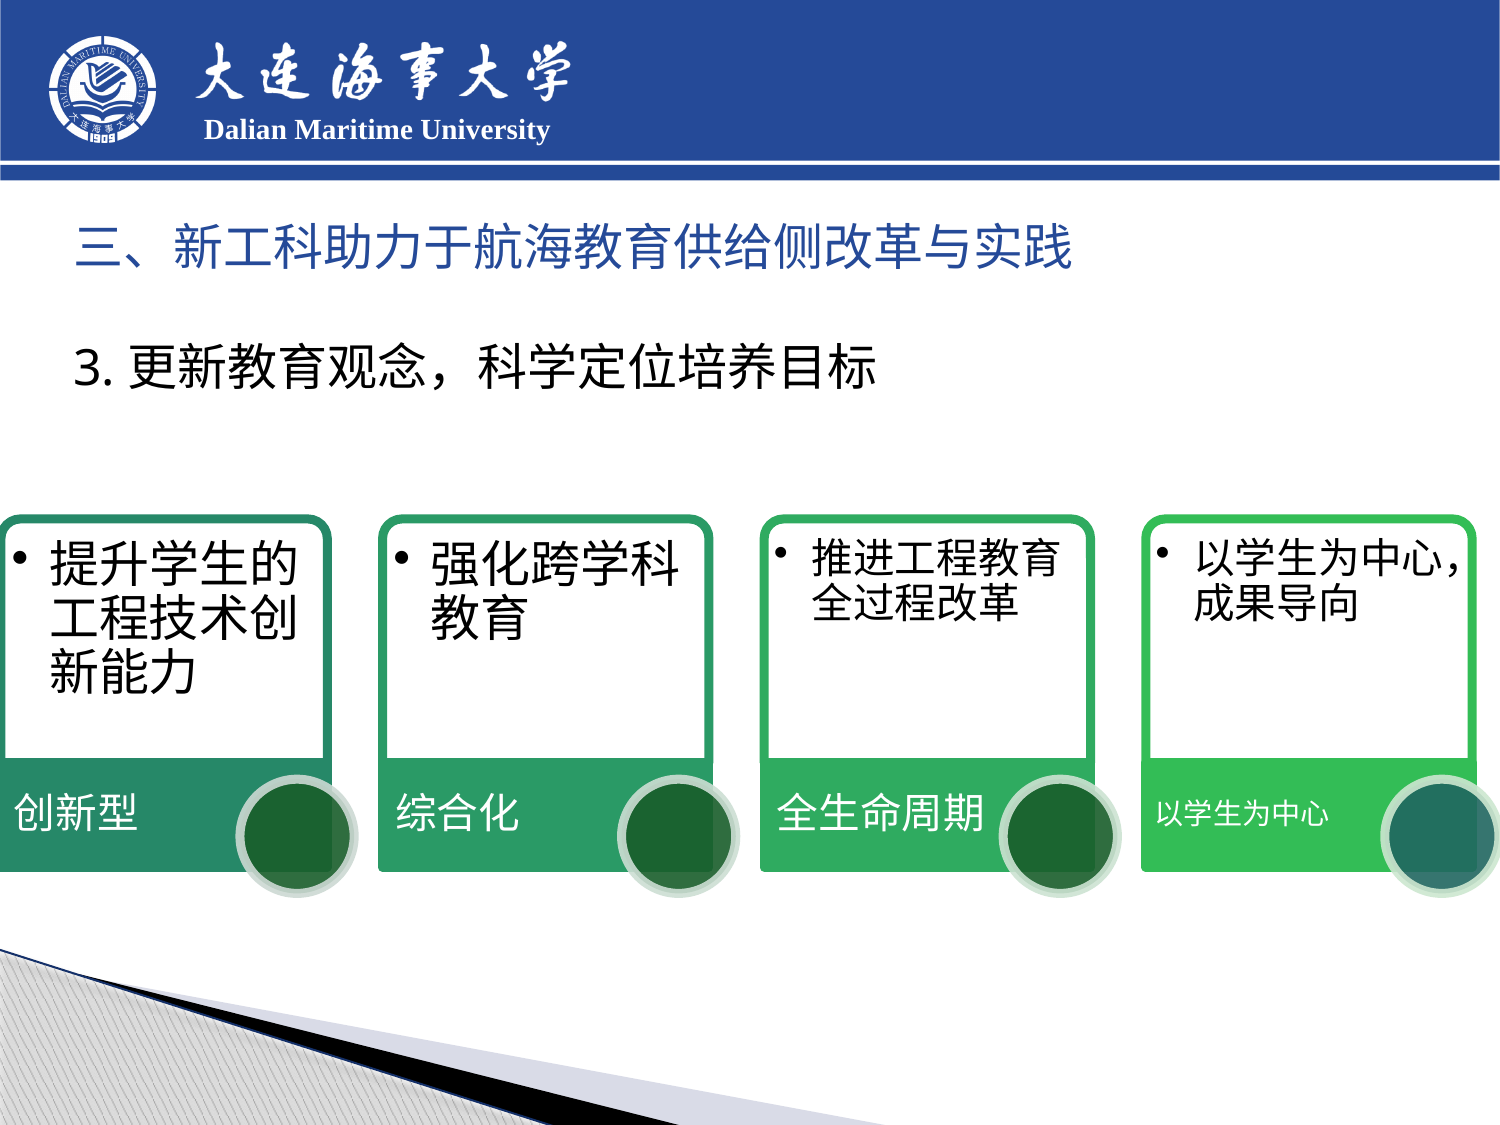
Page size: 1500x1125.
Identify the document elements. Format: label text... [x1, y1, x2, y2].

text_box 三、新工科助力于航海教育供给侧改革与实践 3.更新教育观念，科学定位培养目标 [0, 208, 1500, 306]
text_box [0, 306, 1500, 1107]
